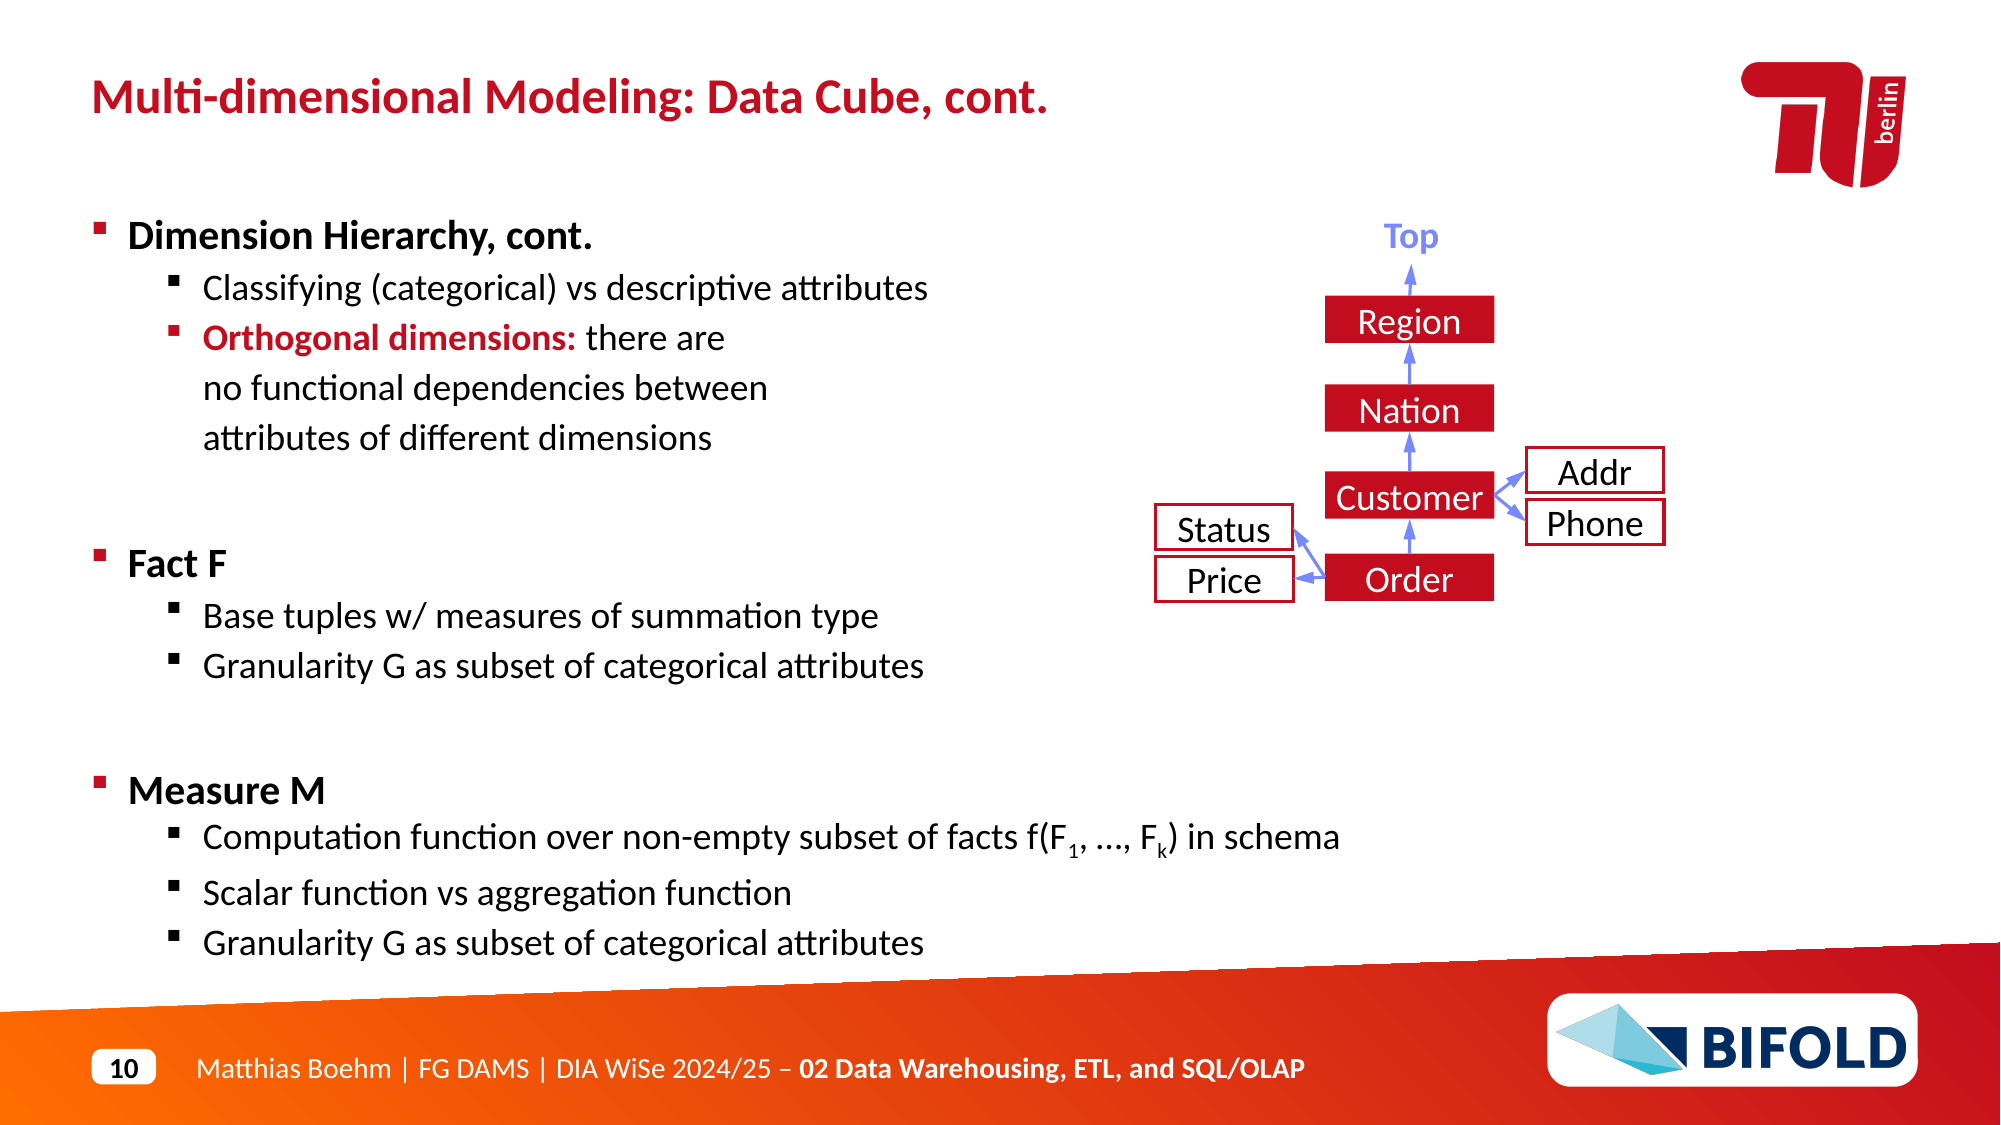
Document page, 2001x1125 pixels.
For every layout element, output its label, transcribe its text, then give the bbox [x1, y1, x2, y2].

picture [1741, 62, 1906, 188]
picture [1556, 1004, 1906, 1075]
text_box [1155, 204, 1664, 602]
list Dimension Hierarchy, cont. Classifying (categorical) vs descriptive attributes Orthogonal dimensions: there are no functional dependencies between attributes of different dimensions Fact F Base tuples w/ measures of summation type Granularity G as subset of categorical attributes Measure M Computation function over non-empty subset of facts f(F1, …, Fk) in schema Scalar function vs aggregation function Granularity G as subset of categorical attributes [90, 208, 1908, 948]
list Multi-dimensional Modeling: Data Cube, cont. [91, 65, 1455, 183]
